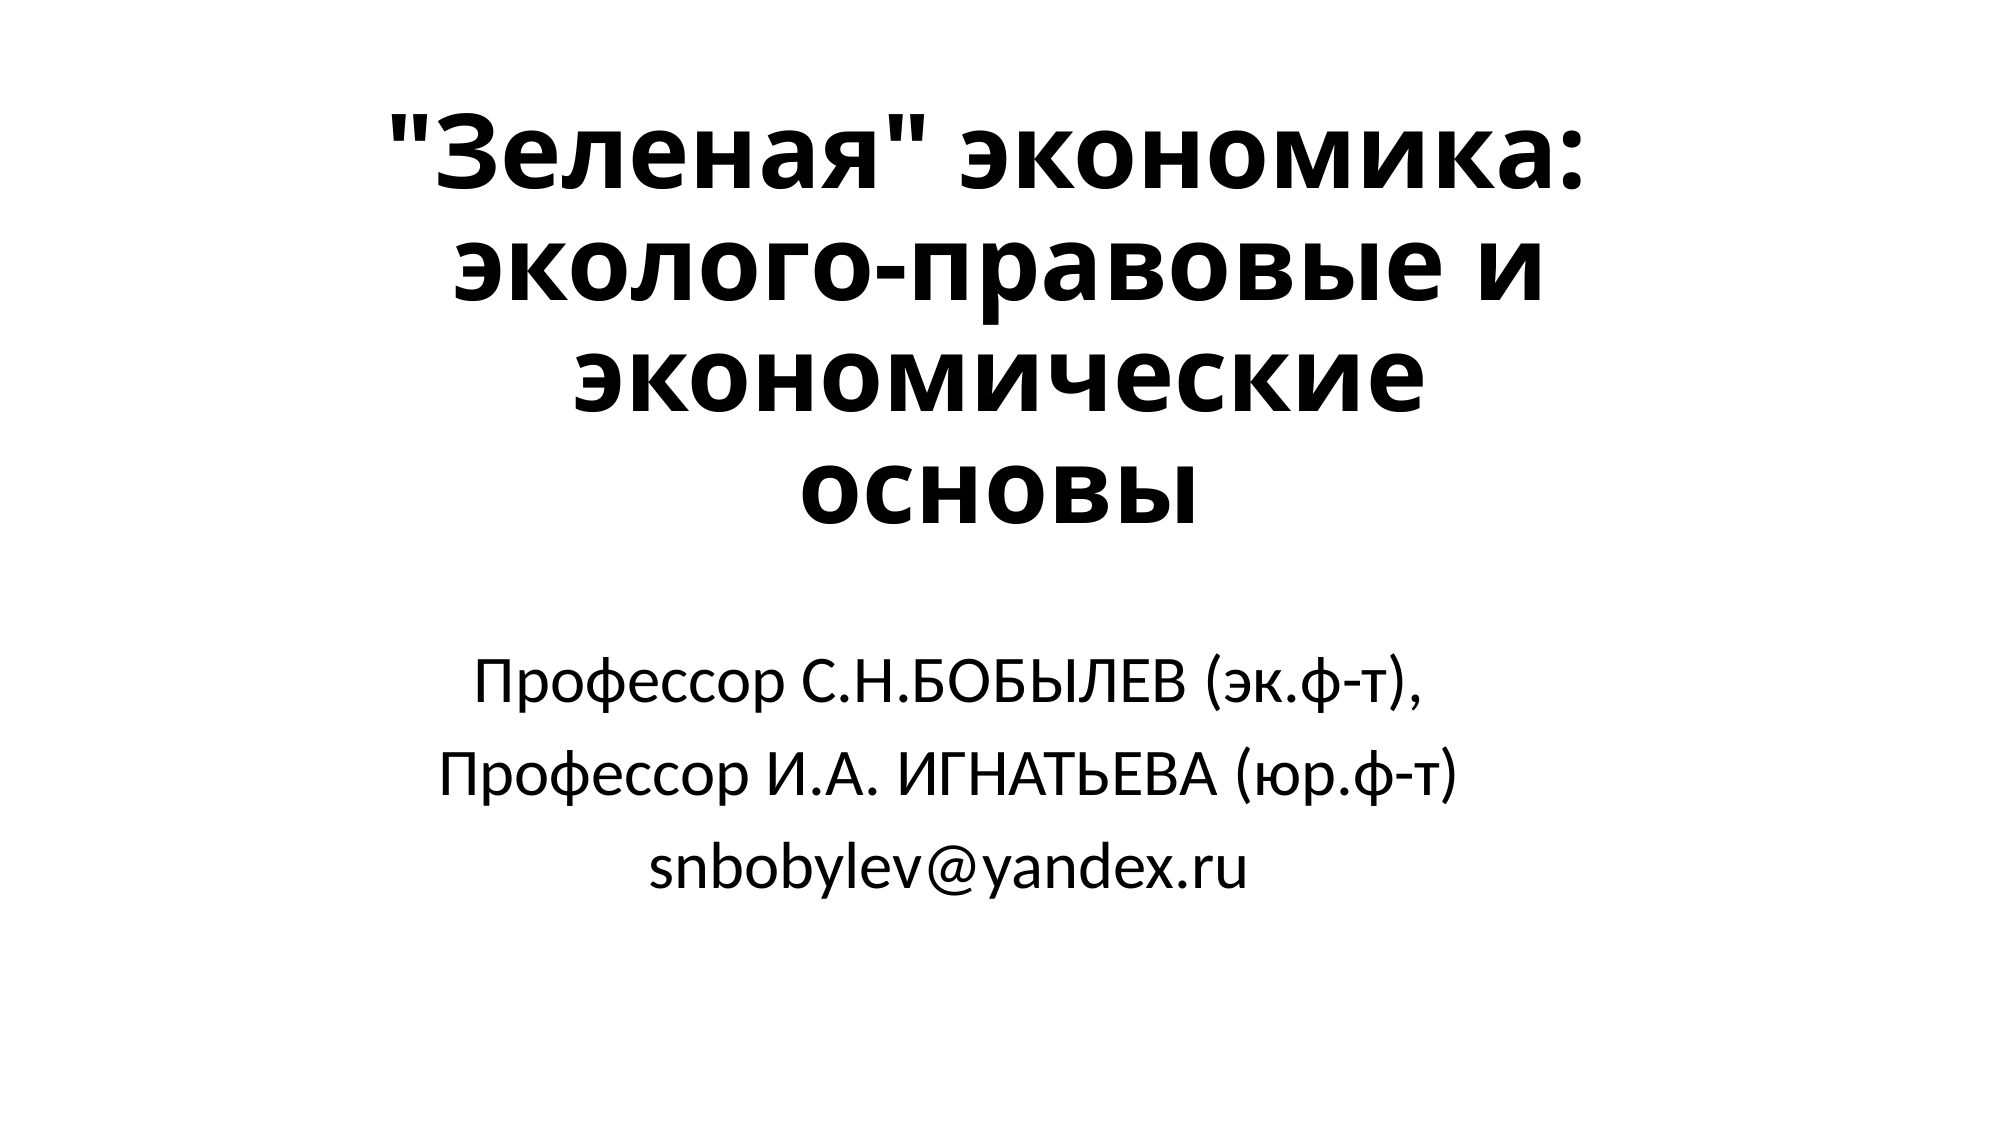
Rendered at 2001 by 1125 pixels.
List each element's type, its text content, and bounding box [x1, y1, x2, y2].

title "Зеленая" экономика: эколого-правовые и экономические основы [362, 54, 1638, 591]
subtitle Профессор С.Н.БОБЫЛЕВ (эк.ф-т), Профессор И.А. ИГНАТЬЕВА (юр.ф-т) snbobylev@yandex.ru [373, 637, 1525, 1035]
